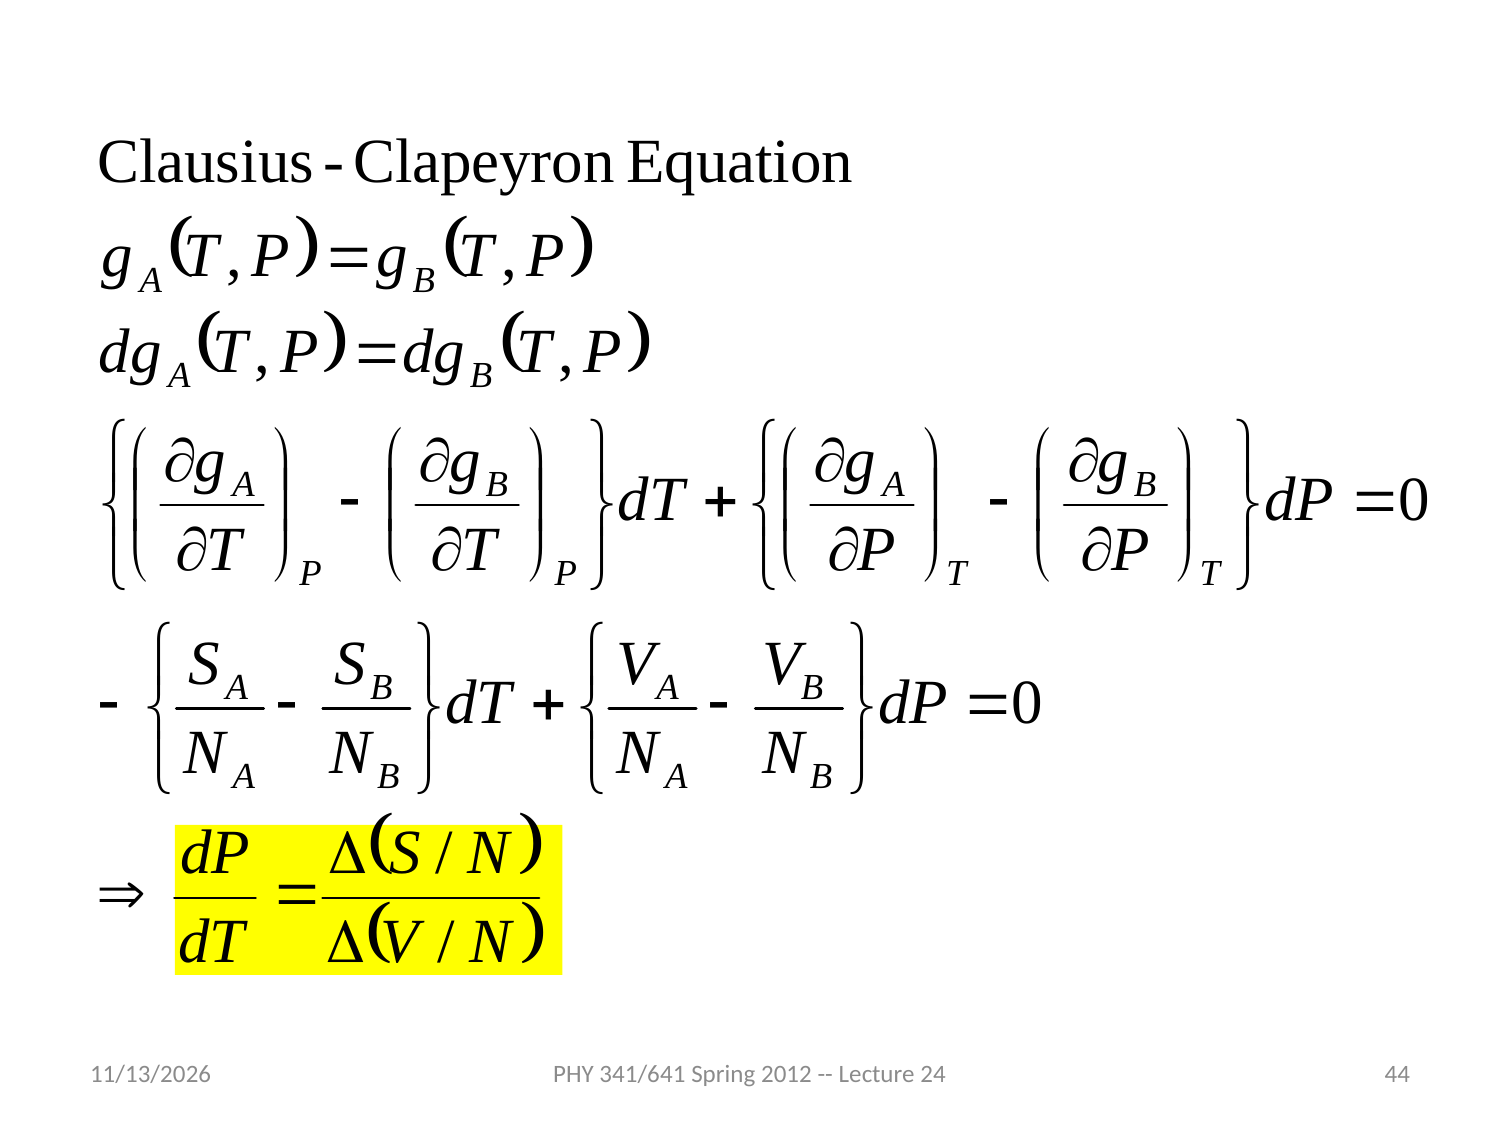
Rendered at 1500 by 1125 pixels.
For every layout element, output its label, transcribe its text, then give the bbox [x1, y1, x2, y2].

slide_number 44 [1074, 1042, 1425, 1103]
footer PHY 341/641 Spring 2012 -- Lecture 24 [512, 1042, 988, 1103]
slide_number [75, 1042, 425, 1103]
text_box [88, 126, 1438, 988]
